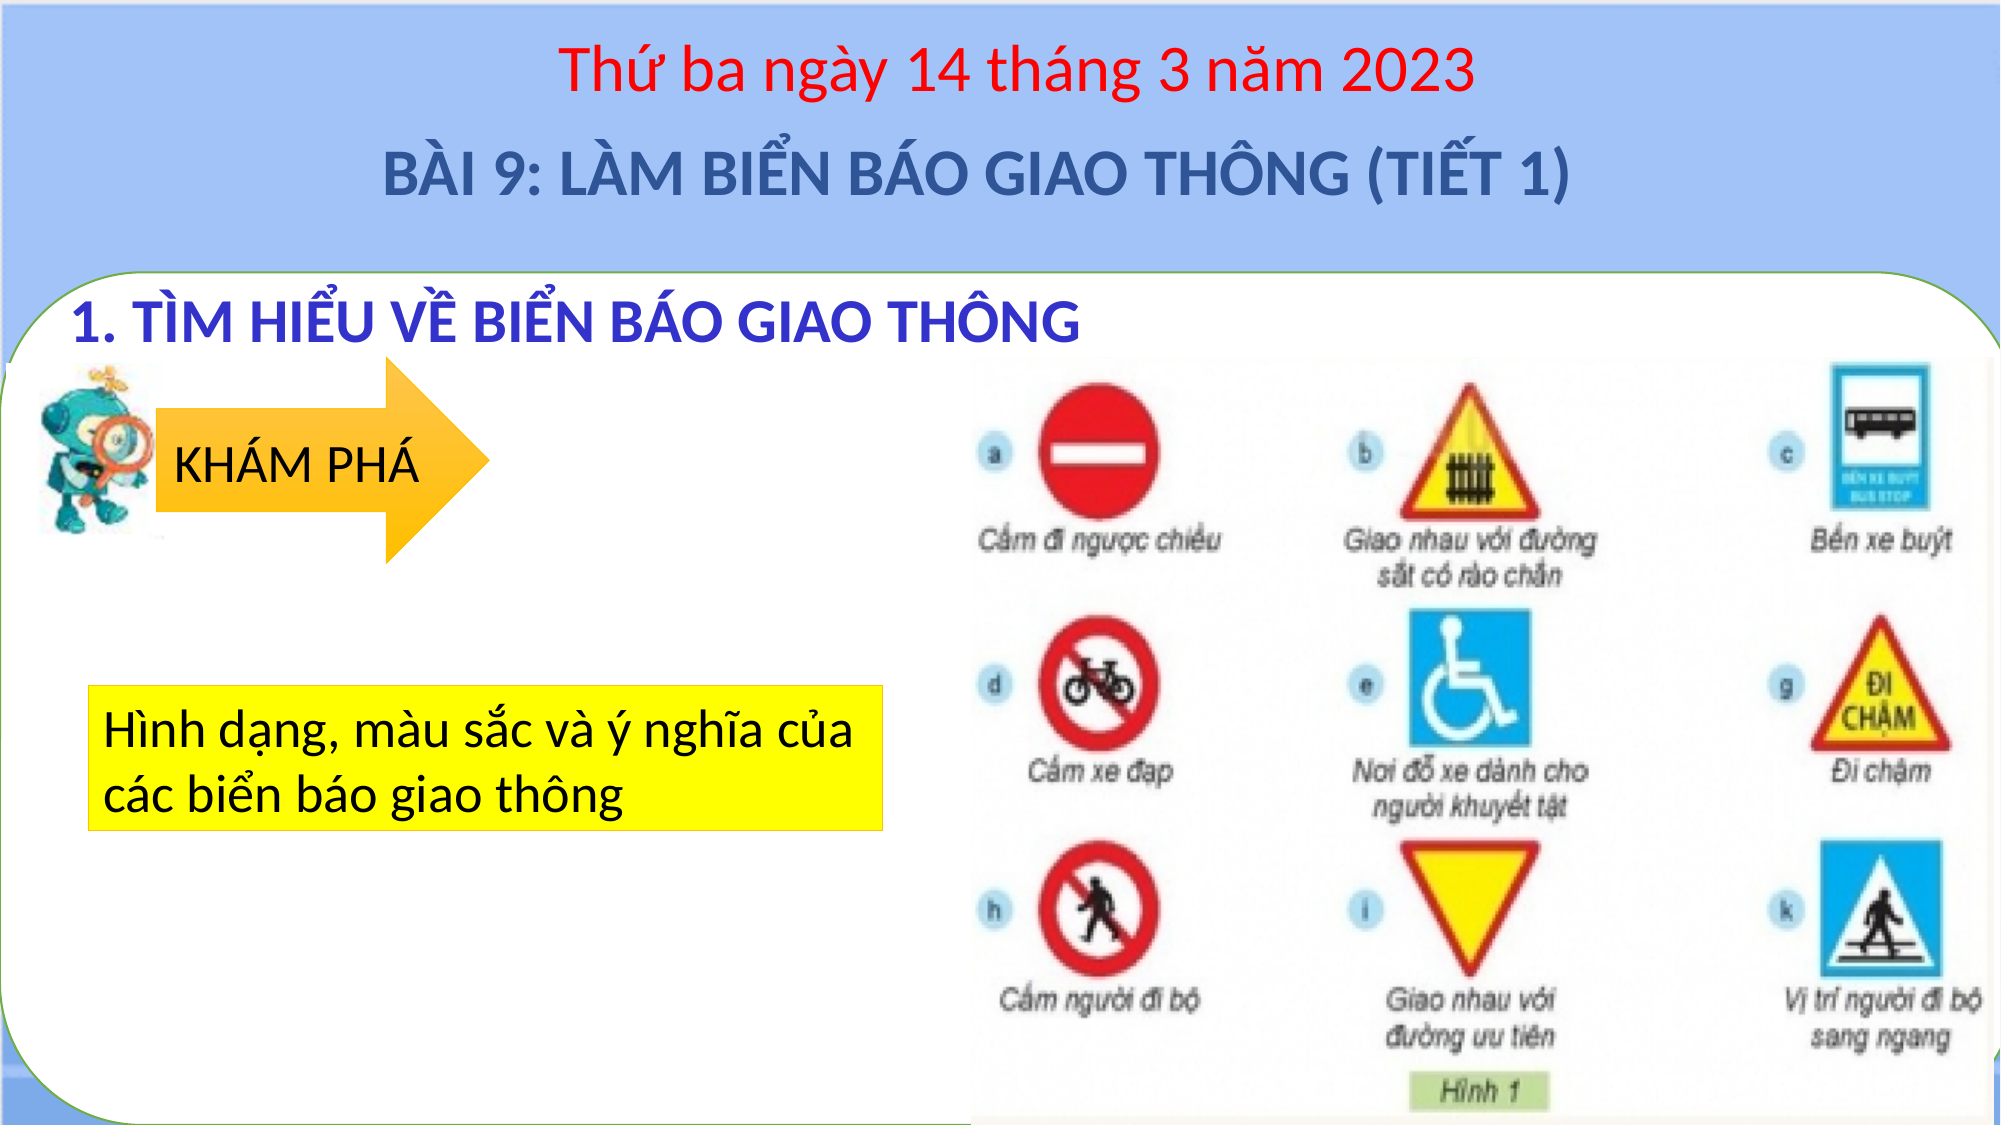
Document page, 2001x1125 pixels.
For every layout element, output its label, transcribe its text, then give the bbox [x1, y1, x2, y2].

text_box Thứ ba ngày 14 tháng 3 năm 2023 [543, 17, 1633, 112]
picture [0, 0, 2001, 1125]
text_box [127, 271, 2000, 1063]
text_box Hình dạng, màu sắc và ý nghĩa của các biển báo giao thông [88, 685, 883, 831]
text_box [0, 362, 971, 1125]
picture [0, 1008, 118, 1125]
text_box 1. TÌM HIỂU VỀ BIỂN BÁO GIAO THÔNG [55, 272, 1098, 362]
text_box KHÁM PHÁ [164, 356, 490, 565]
text_box BÀI 9: LÀM BIỂN BÁO GIAO THÔNG (TIẾT 1) [367, 121, 1633, 217]
text_box [8, 300, 385, 408]
